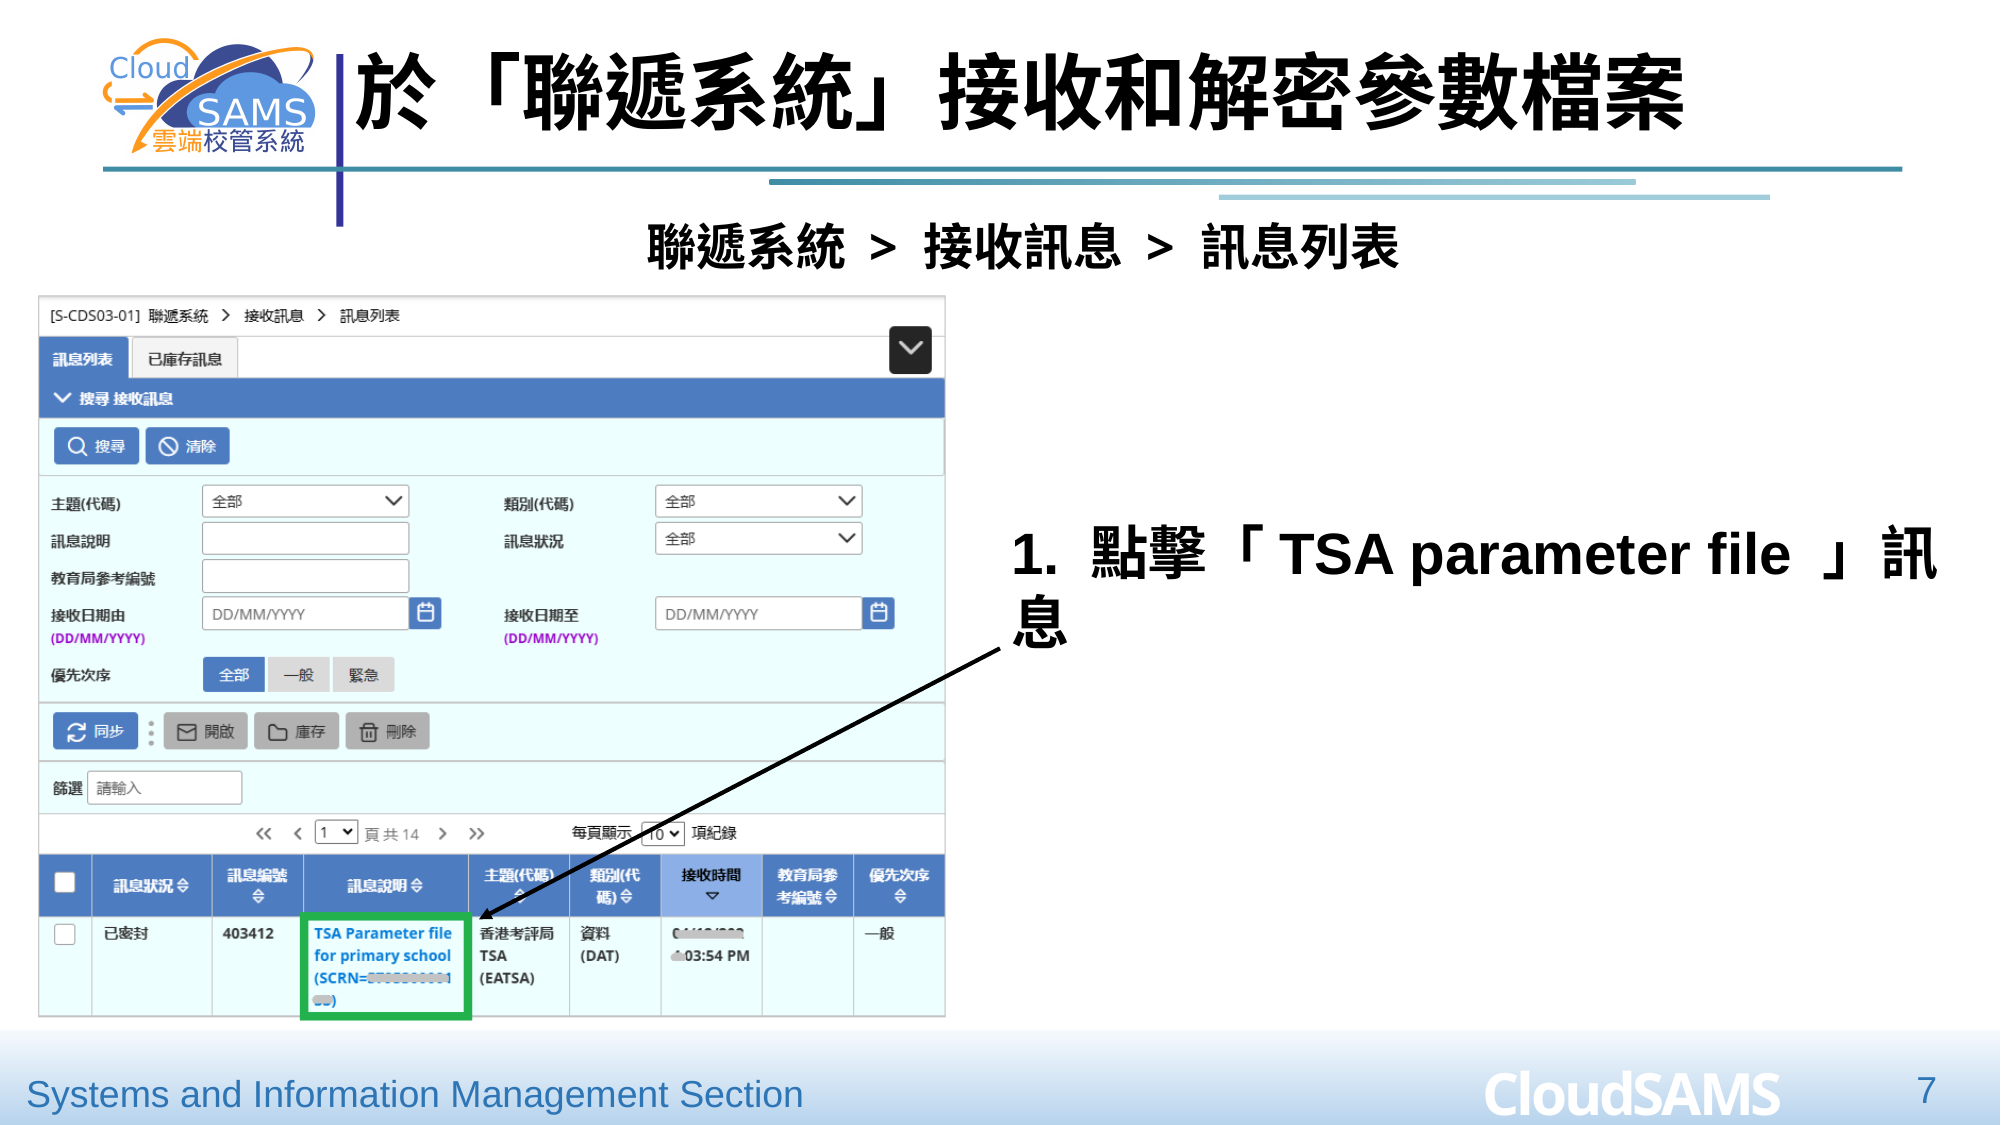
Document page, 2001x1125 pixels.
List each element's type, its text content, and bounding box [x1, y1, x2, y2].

picture [35, 288, 952, 1029]
text_box 聯遞系統 > 接收訊息 > 訊息列表 [631, 175, 1907, 283]
picture [87, 7, 349, 175]
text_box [478, 648, 1001, 920]
title 於「聯遞系統」接收和解密參數檔案 [340, 22, 1907, 148]
picture [344, 148, 349, 166]
slide_number 7 [1755, 1059, 1952, 1125]
text_box 1. 點擊「TSA parameter file 」訊息 [996, 578, 2000, 672]
